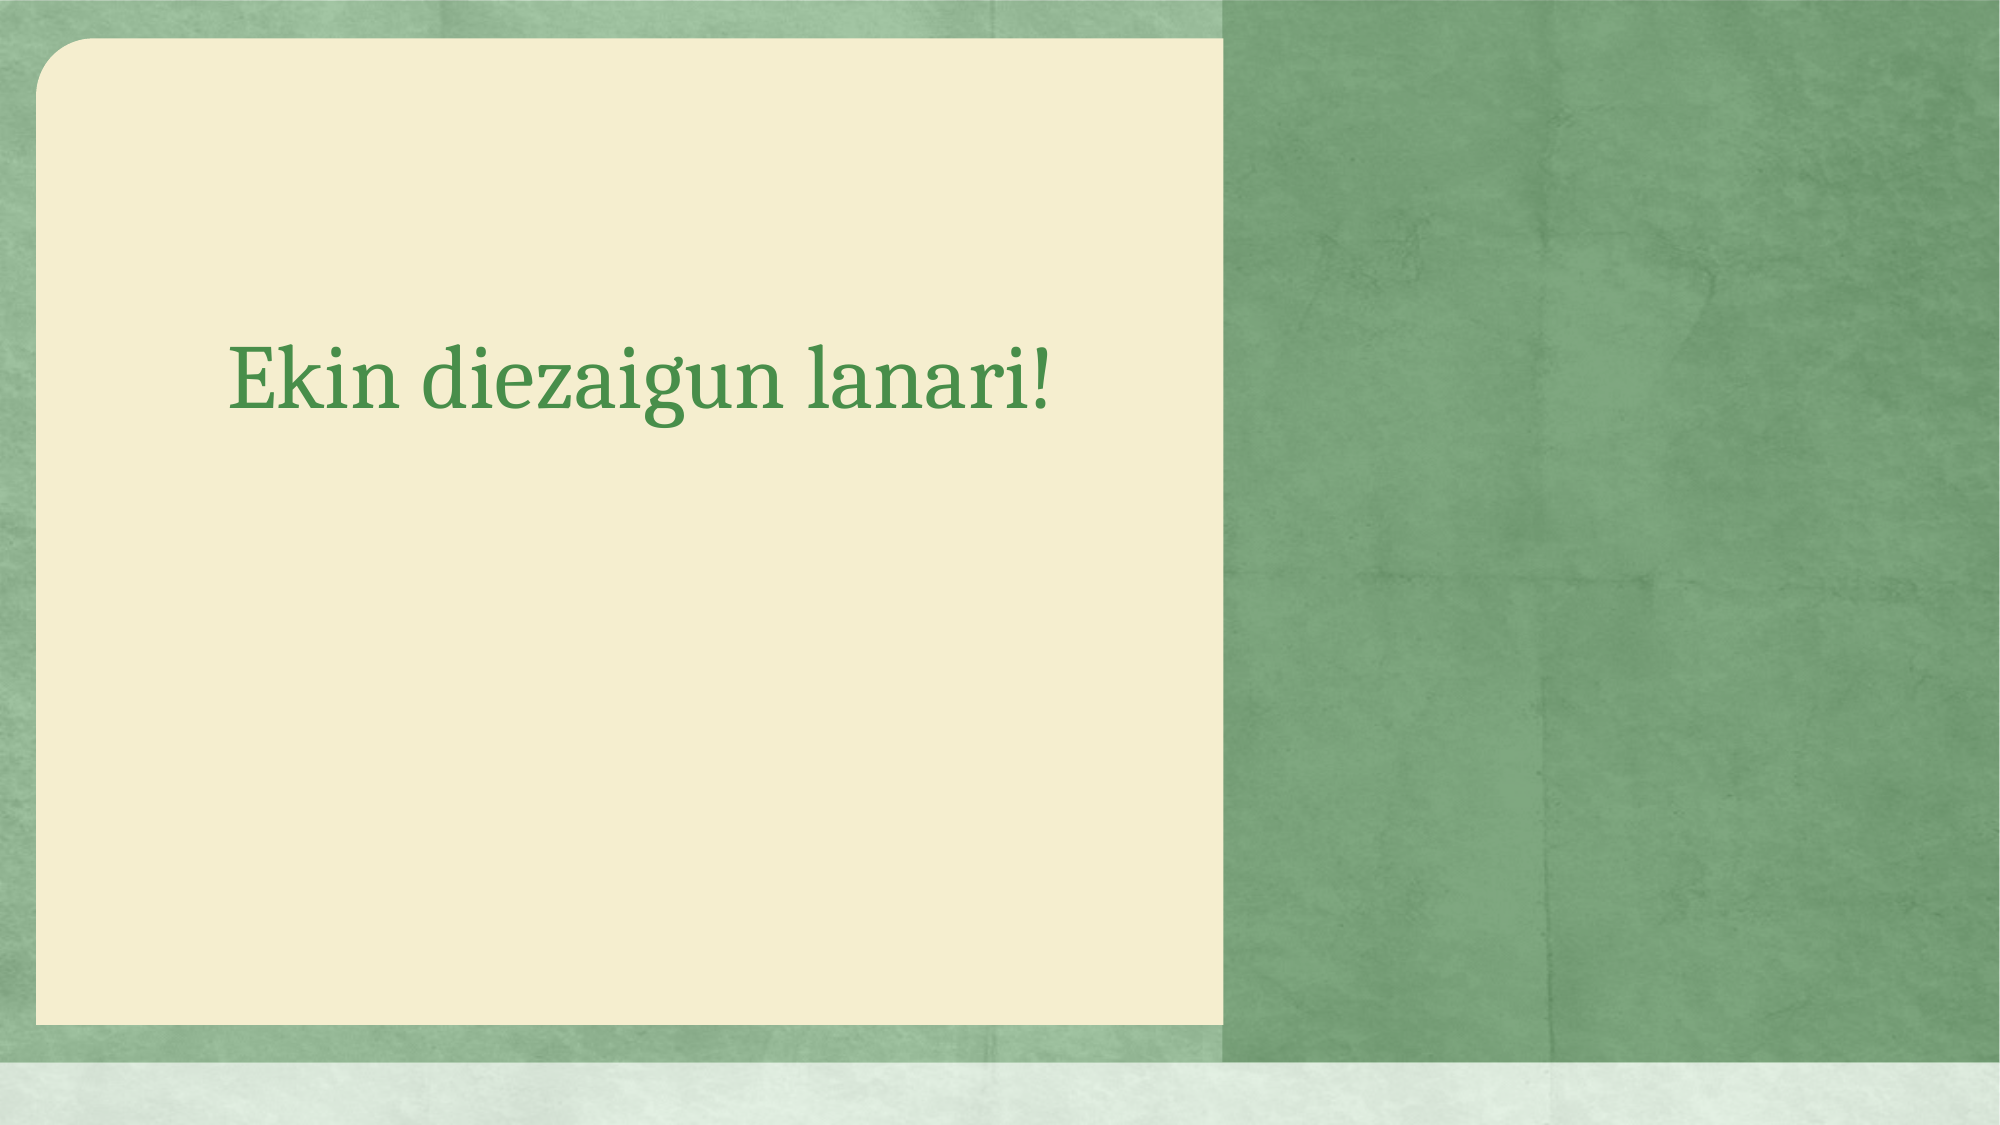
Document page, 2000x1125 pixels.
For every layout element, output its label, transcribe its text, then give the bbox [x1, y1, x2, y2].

list Ekin diezaigun lanari! [212, 112, 1138, 975]
